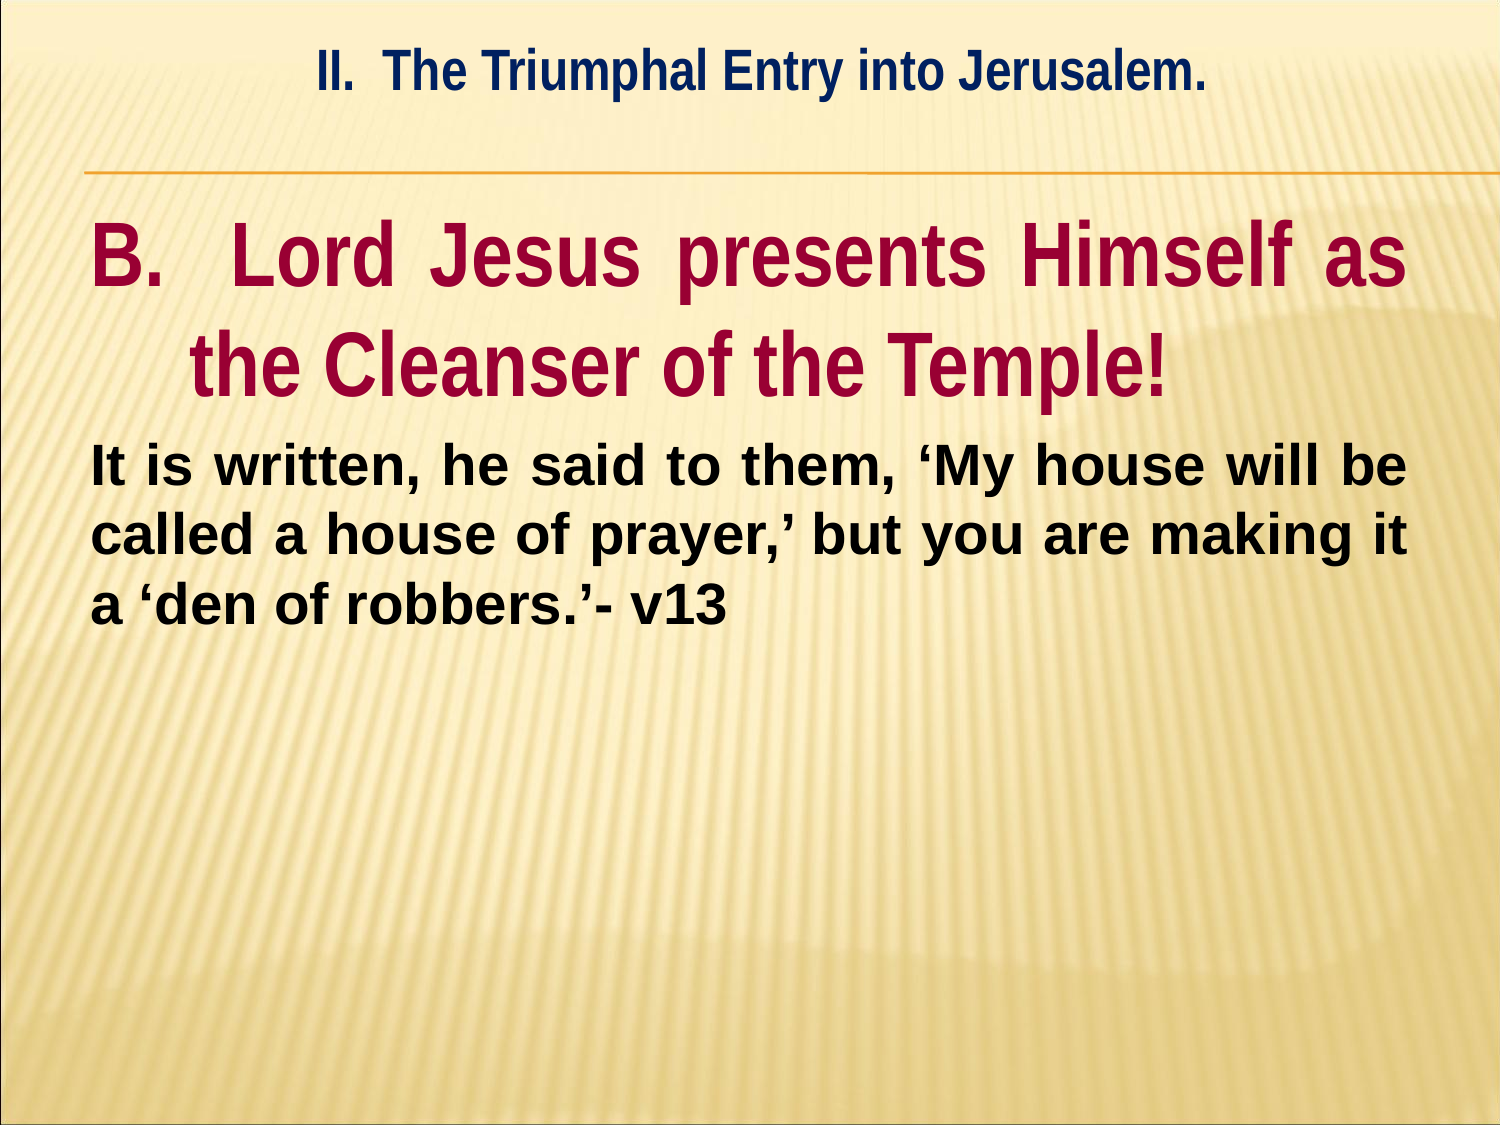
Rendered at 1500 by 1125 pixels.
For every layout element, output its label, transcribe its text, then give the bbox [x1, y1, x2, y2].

picture [0, 0, 1500, 1125]
list B. Lord Jesus presents Himself as the Cleanser of the Temple! It is written, he said to them, ‘My house will be called a house of prayer,’ but you are making it a ‘den of robbers.’- v13 [75, 187, 1425, 1075]
text_box II. The Triumphal Entry into Jerusalem. [124, 24, 1413, 110]
